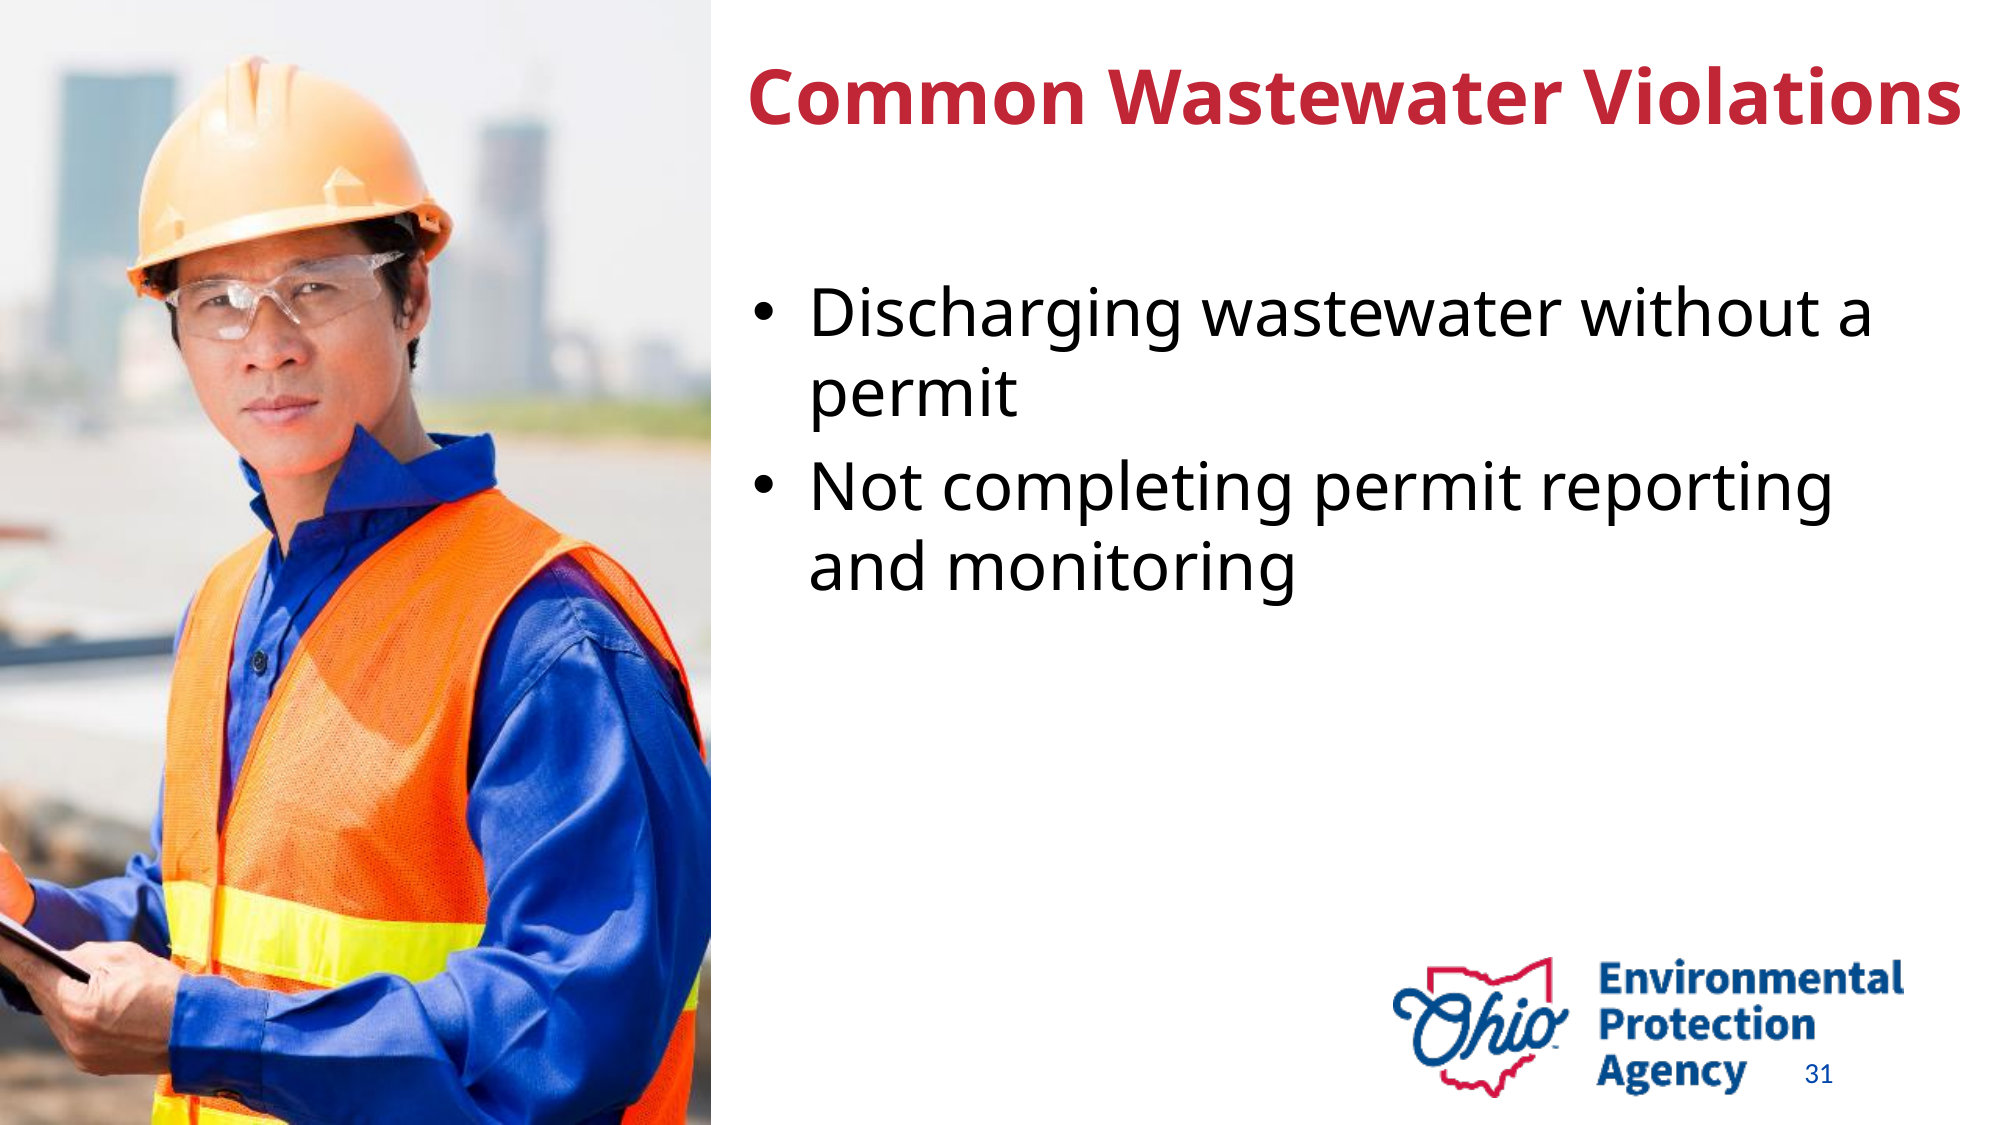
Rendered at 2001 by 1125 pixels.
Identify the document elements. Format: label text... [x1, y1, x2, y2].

picture [1393, 957, 1904, 1098]
picture [0, 0, 712, 1125]
list Discharging wastewater without a permit Not completing permit reporting and monitoring [737, 262, 1900, 1005]
title Common Wastewater Violations [715, 0, 2000, 188]
